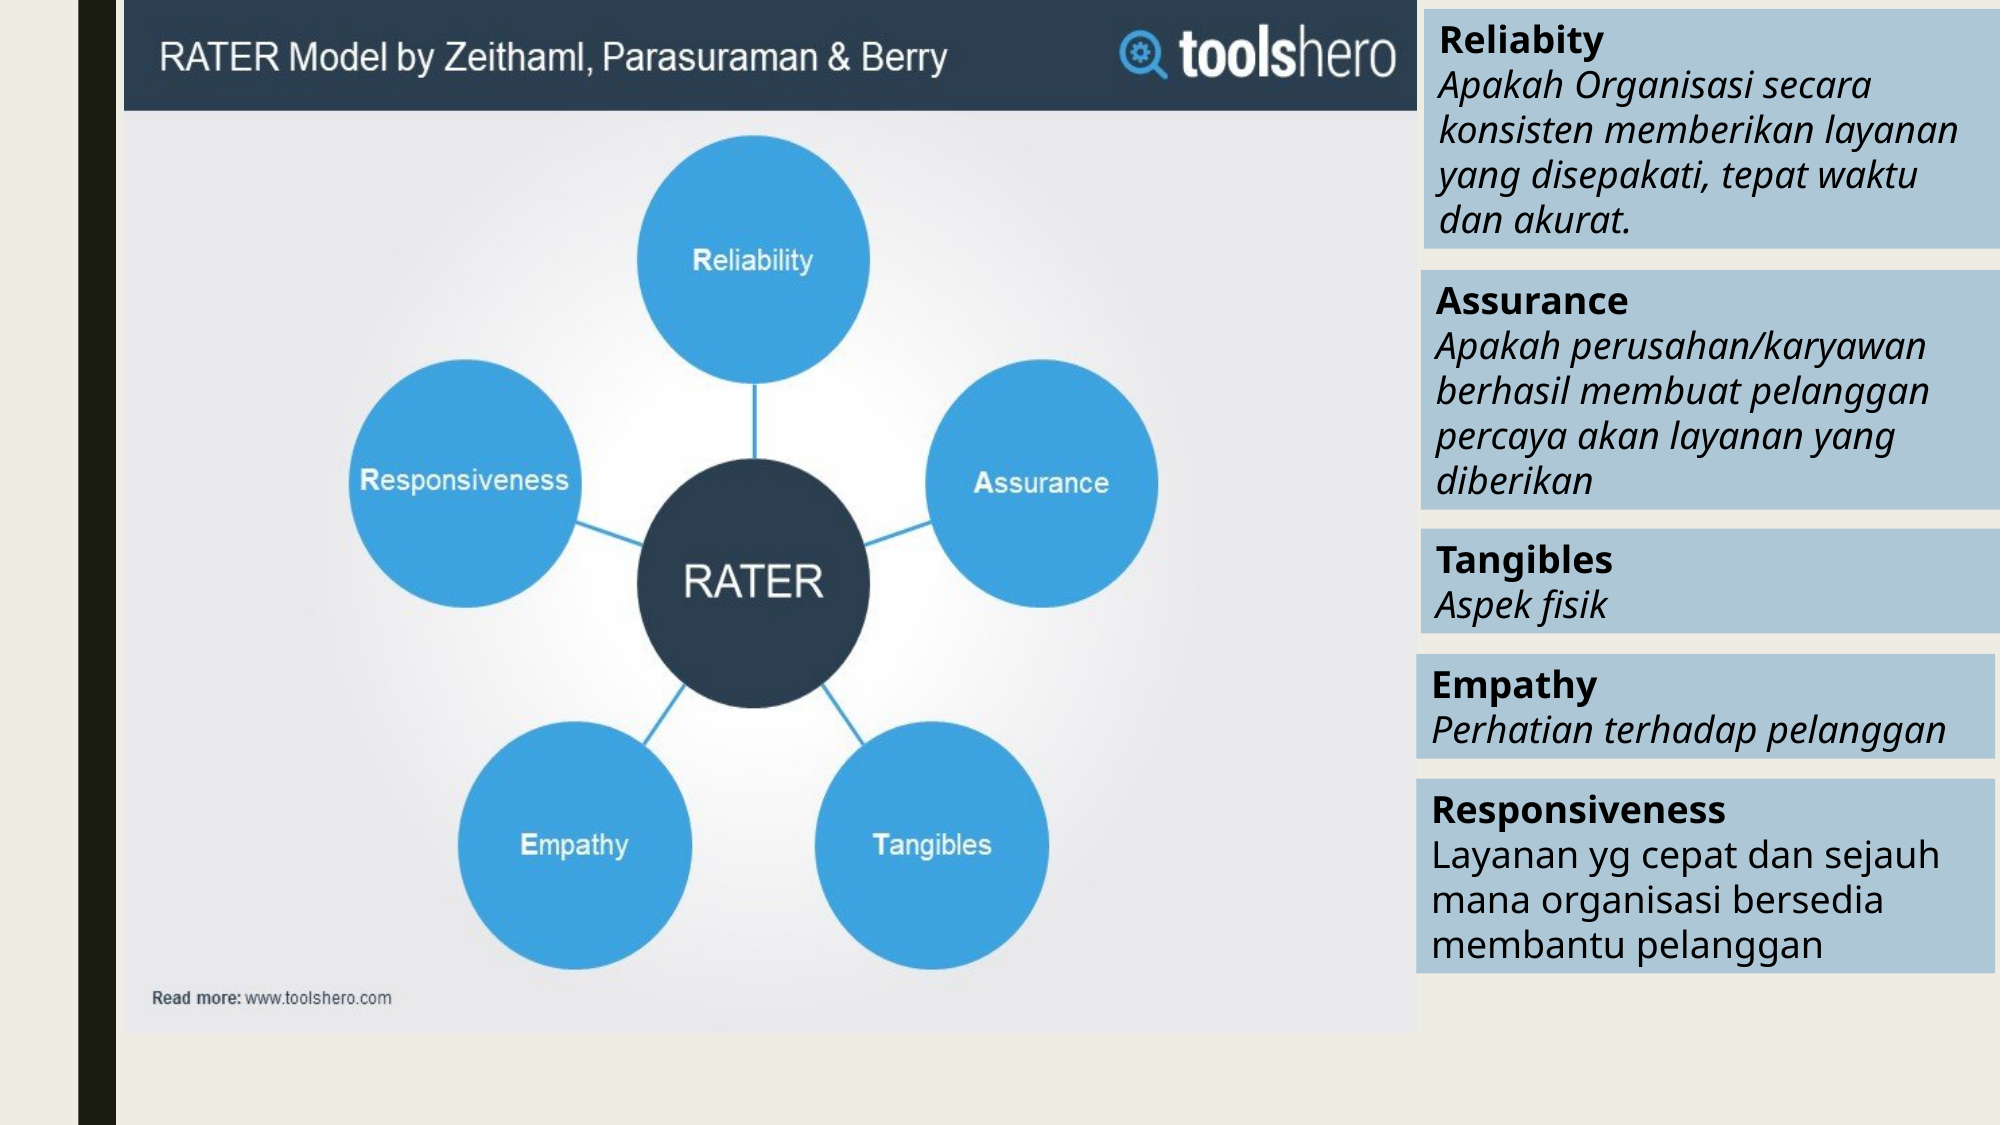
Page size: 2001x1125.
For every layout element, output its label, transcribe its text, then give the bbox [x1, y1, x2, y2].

text_box Tangibles Aspek fisik [1420, 528, 2000, 634]
text_box Assurance Apakah perusahan/karyawan berhasil membuat pelanggan percaya akan layanan yang diberikan [1420, 269, 2000, 510]
text_box Reliabity Apakah Organisasi secara konsisten memberikan layanan yang disepakati, tepat waktu dan akurat. [1424, 8, 2000, 249]
picture [124, 0, 1417, 1033]
text_box Responsiveness Layanan yg cepat dan sejauh mana organisasi bersedia membantu pelanggan [1417, 778, 1996, 974]
text_box Empathy Perhatian terhadap pelanggan [1417, 653, 1996, 759]
